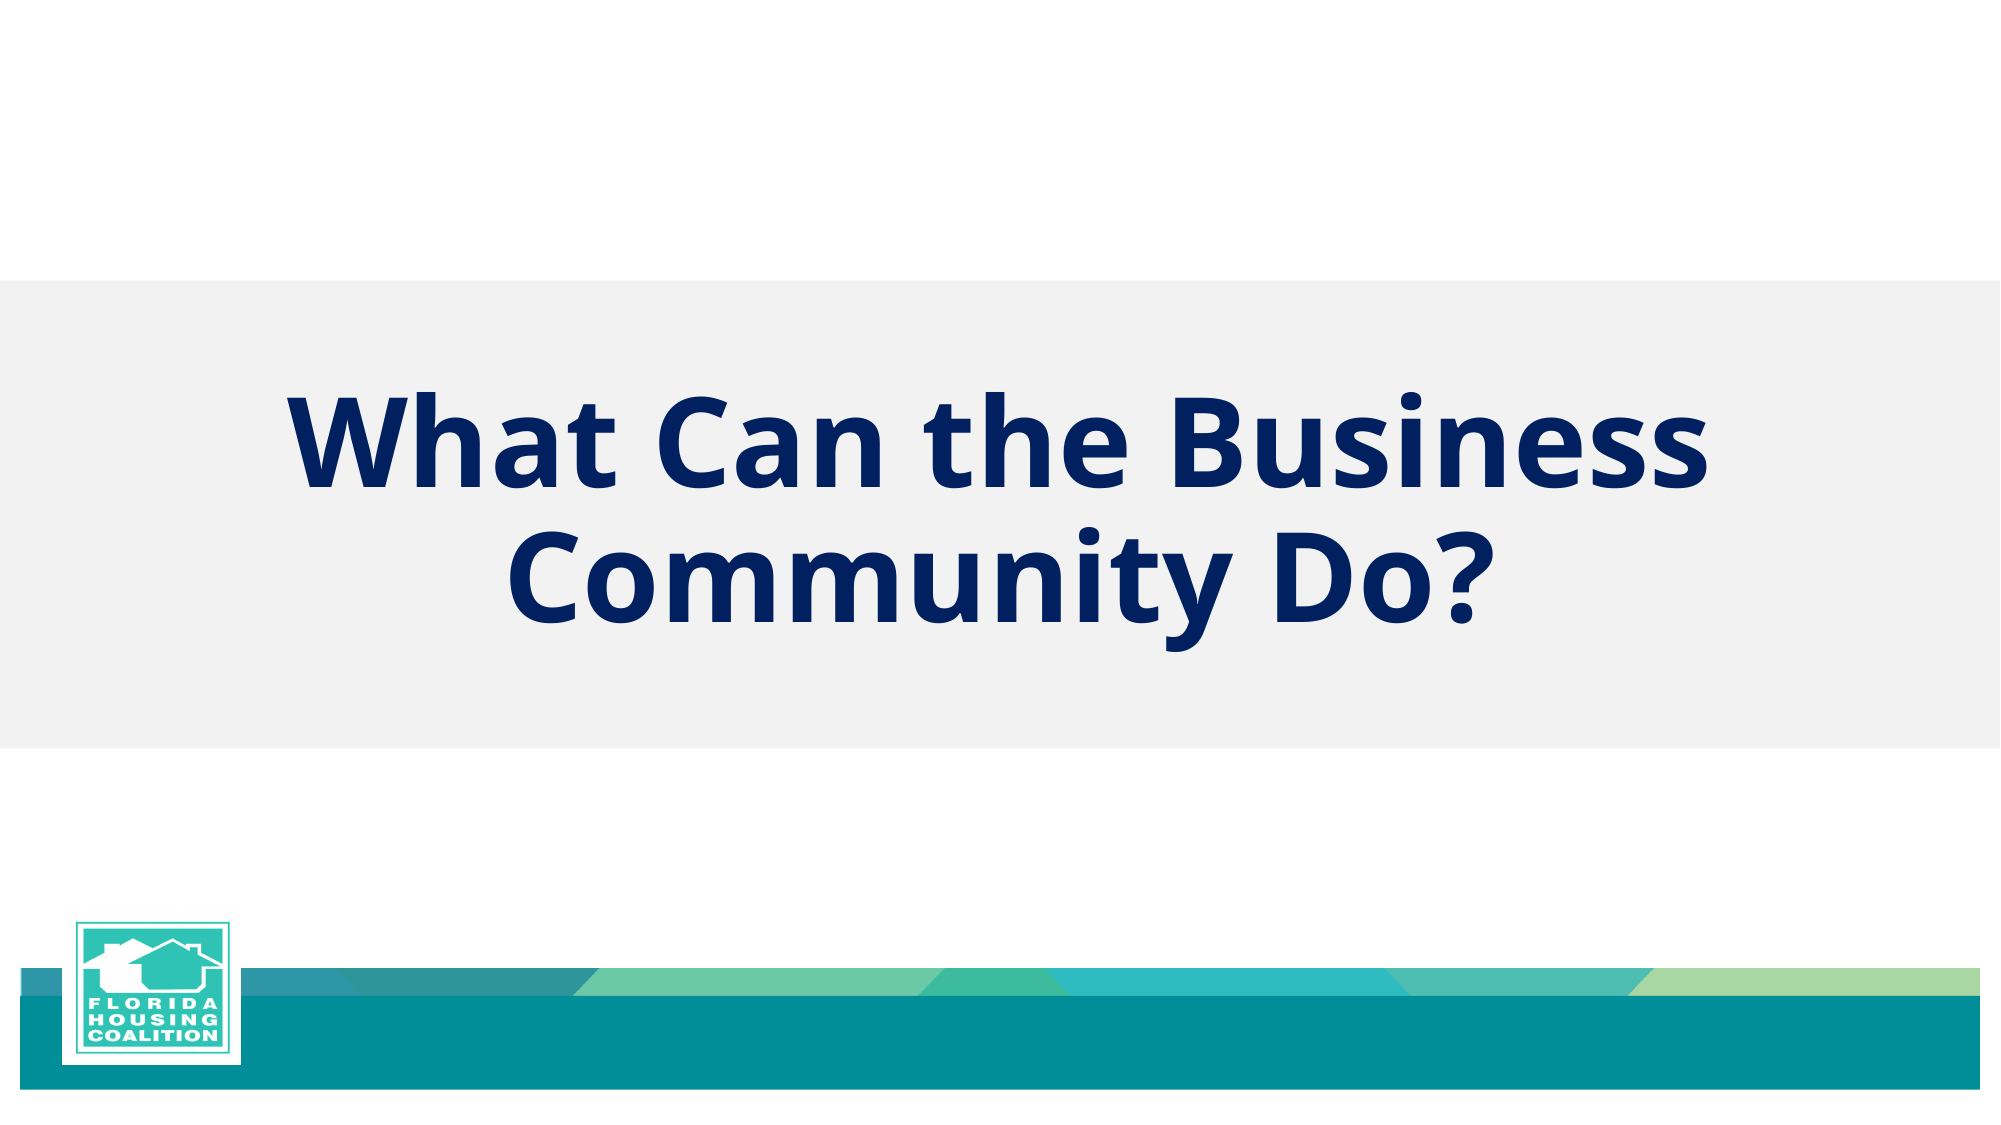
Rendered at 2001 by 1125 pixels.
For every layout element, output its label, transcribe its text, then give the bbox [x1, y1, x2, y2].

title What Can the Business Community Do? [0, 280, 2000, 749]
picture [20, 908, 1980, 1065]
